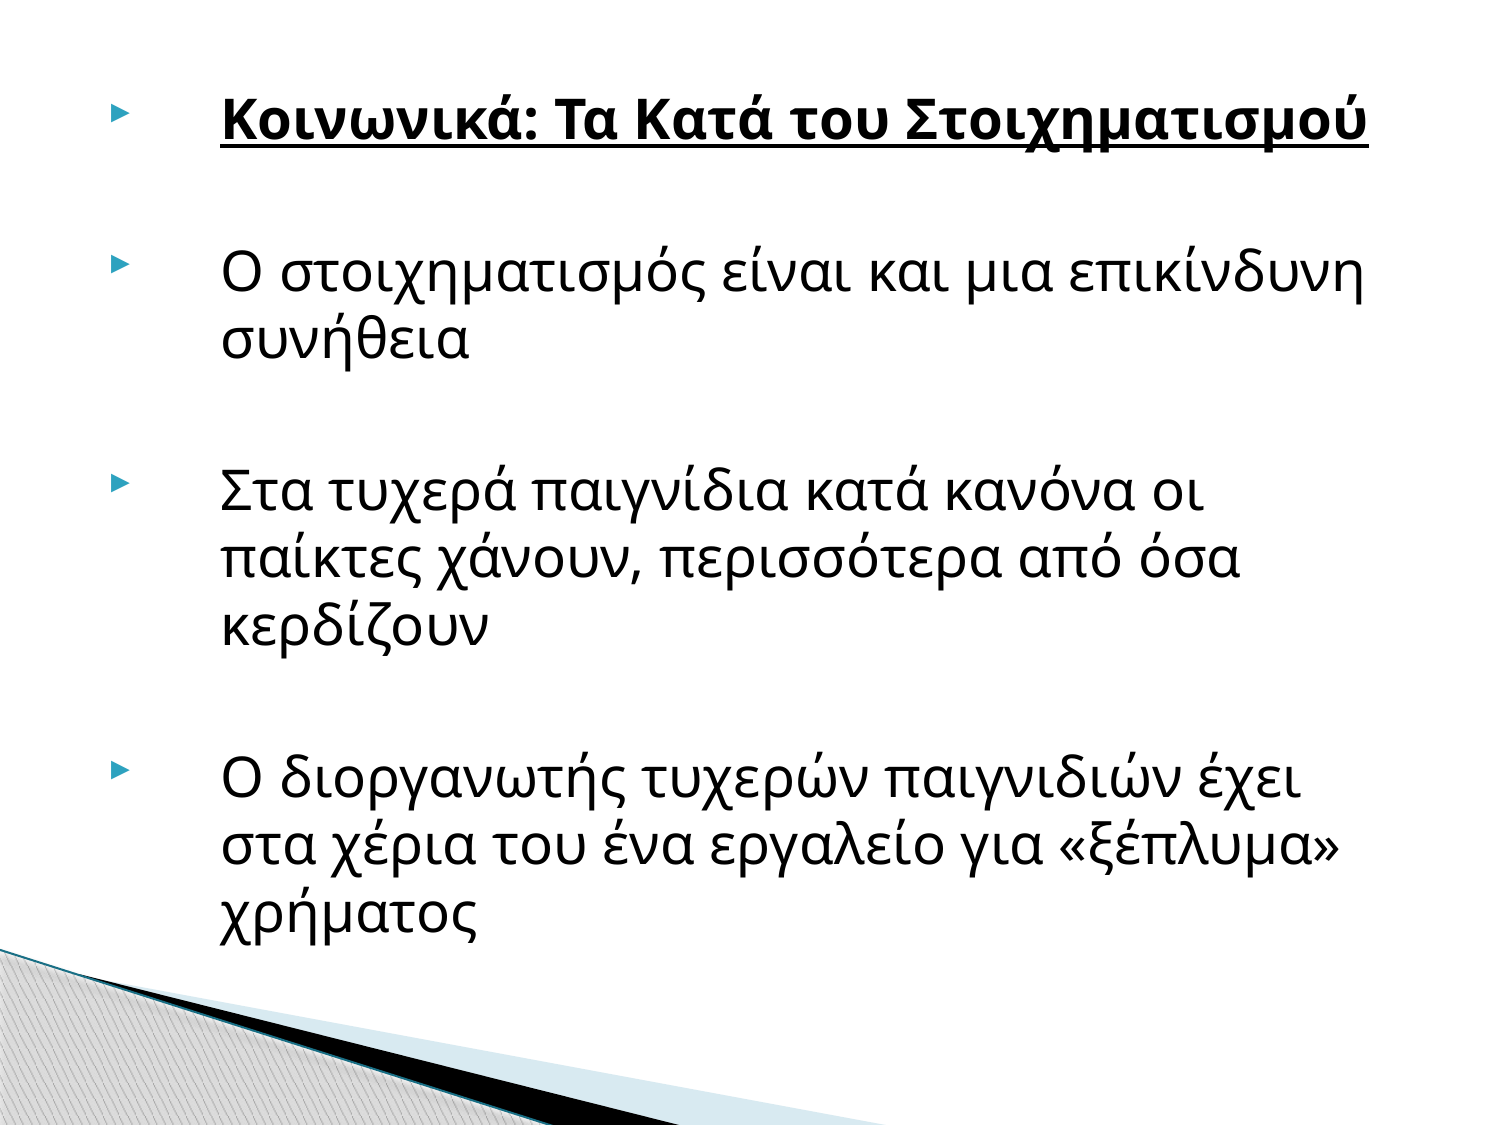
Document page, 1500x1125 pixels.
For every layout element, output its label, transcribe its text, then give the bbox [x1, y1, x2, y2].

list Κοινωνικά: Τα Κατά του Στοιχηματισμού Ο στοιχηματισμός είναι και μια επικίνδυνη συνήθεια Στα τυχερά παιγνίδια κατά κανόνα οι παίκτες χάνουν, περισσότερα από όσα κερδίζουν Ο διοργανωτής τυχερών παιγνιδιών έχει στα χέρια του ένα εργαλείο για «ξέπλυμα» χρήματος [74, 0, 1426, 1125]
